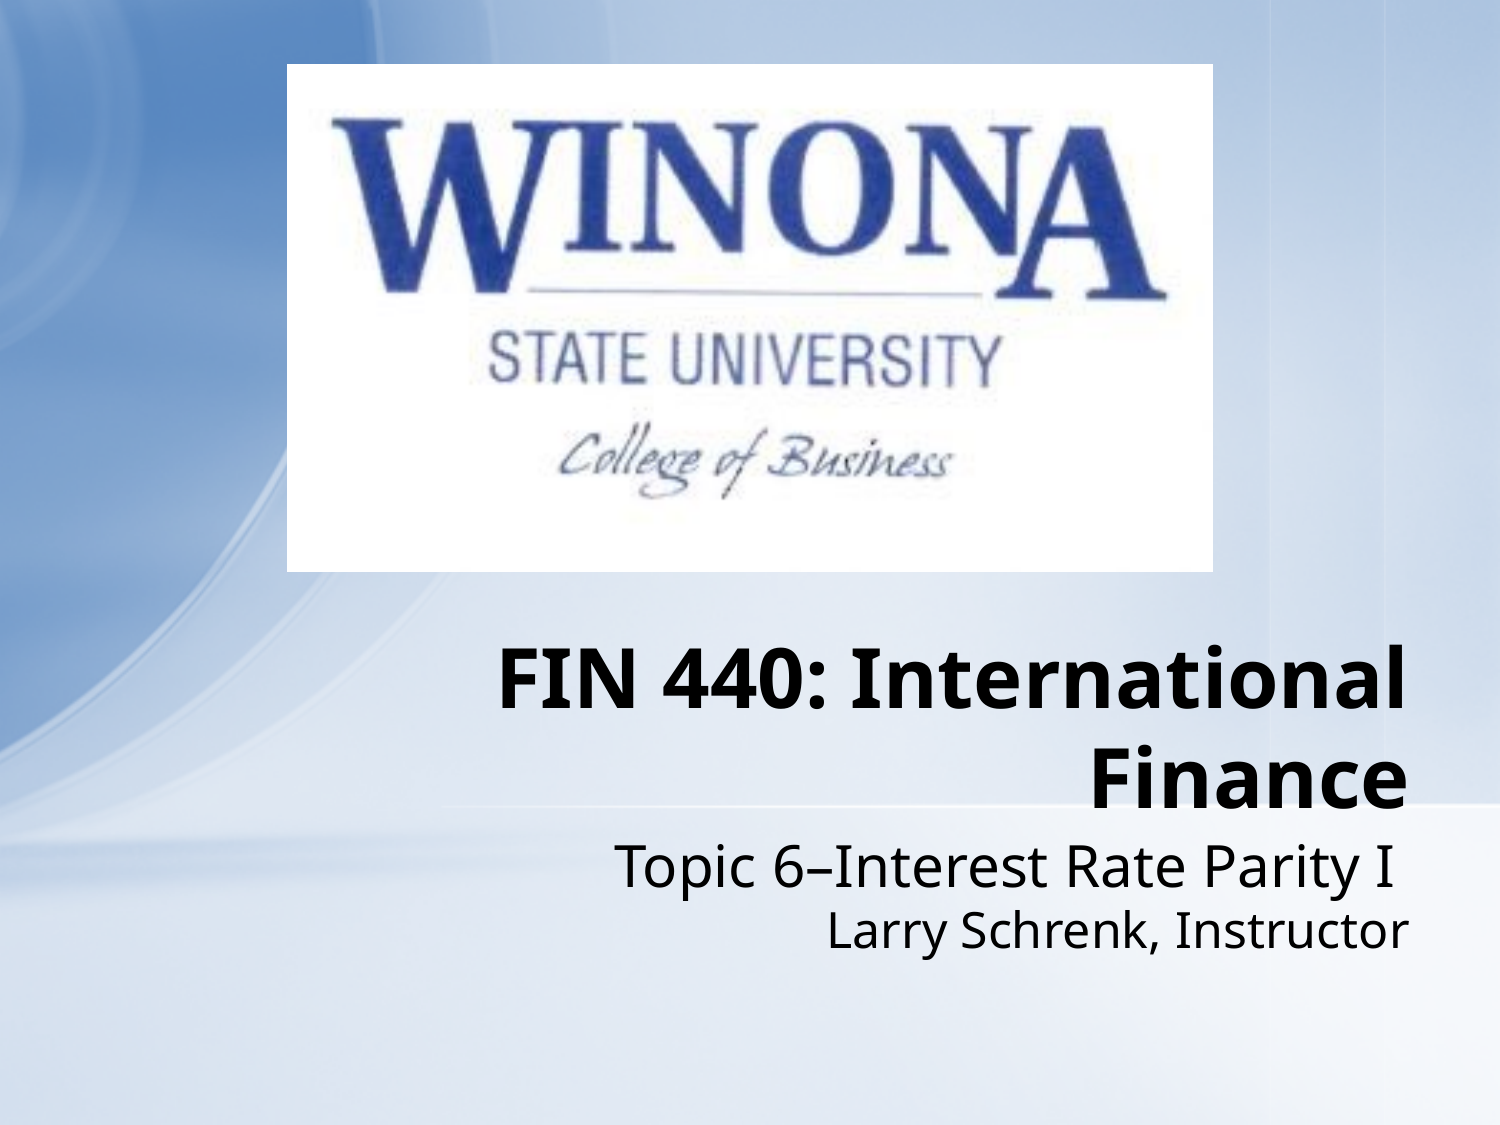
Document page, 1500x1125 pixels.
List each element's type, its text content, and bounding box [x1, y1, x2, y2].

subtitle Topic 6–Interest Rate Parity I Larry Schrenk, Instructor [87, 835, 1425, 1050]
title FIN 440: International Finance [181, 591, 1425, 833]
picture [0, 0, 1500, 1125]
